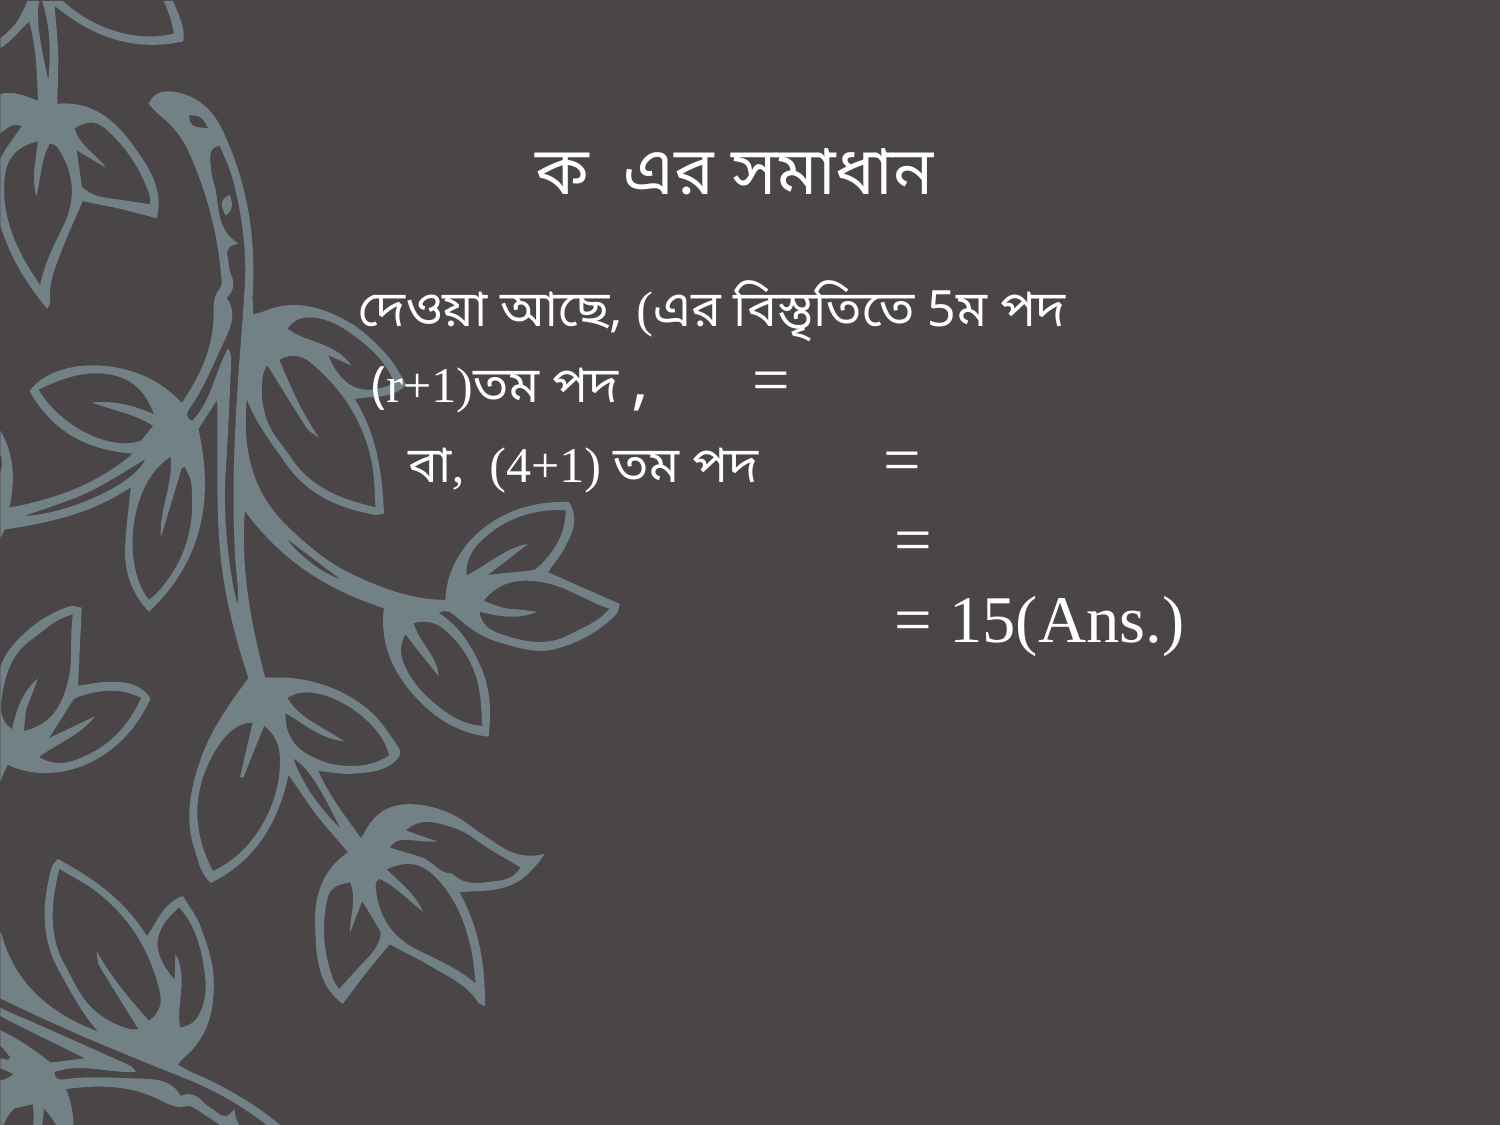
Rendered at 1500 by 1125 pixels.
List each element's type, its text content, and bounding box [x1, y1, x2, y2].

text_box ক এর সমাধান [520, 120, 1000, 215]
